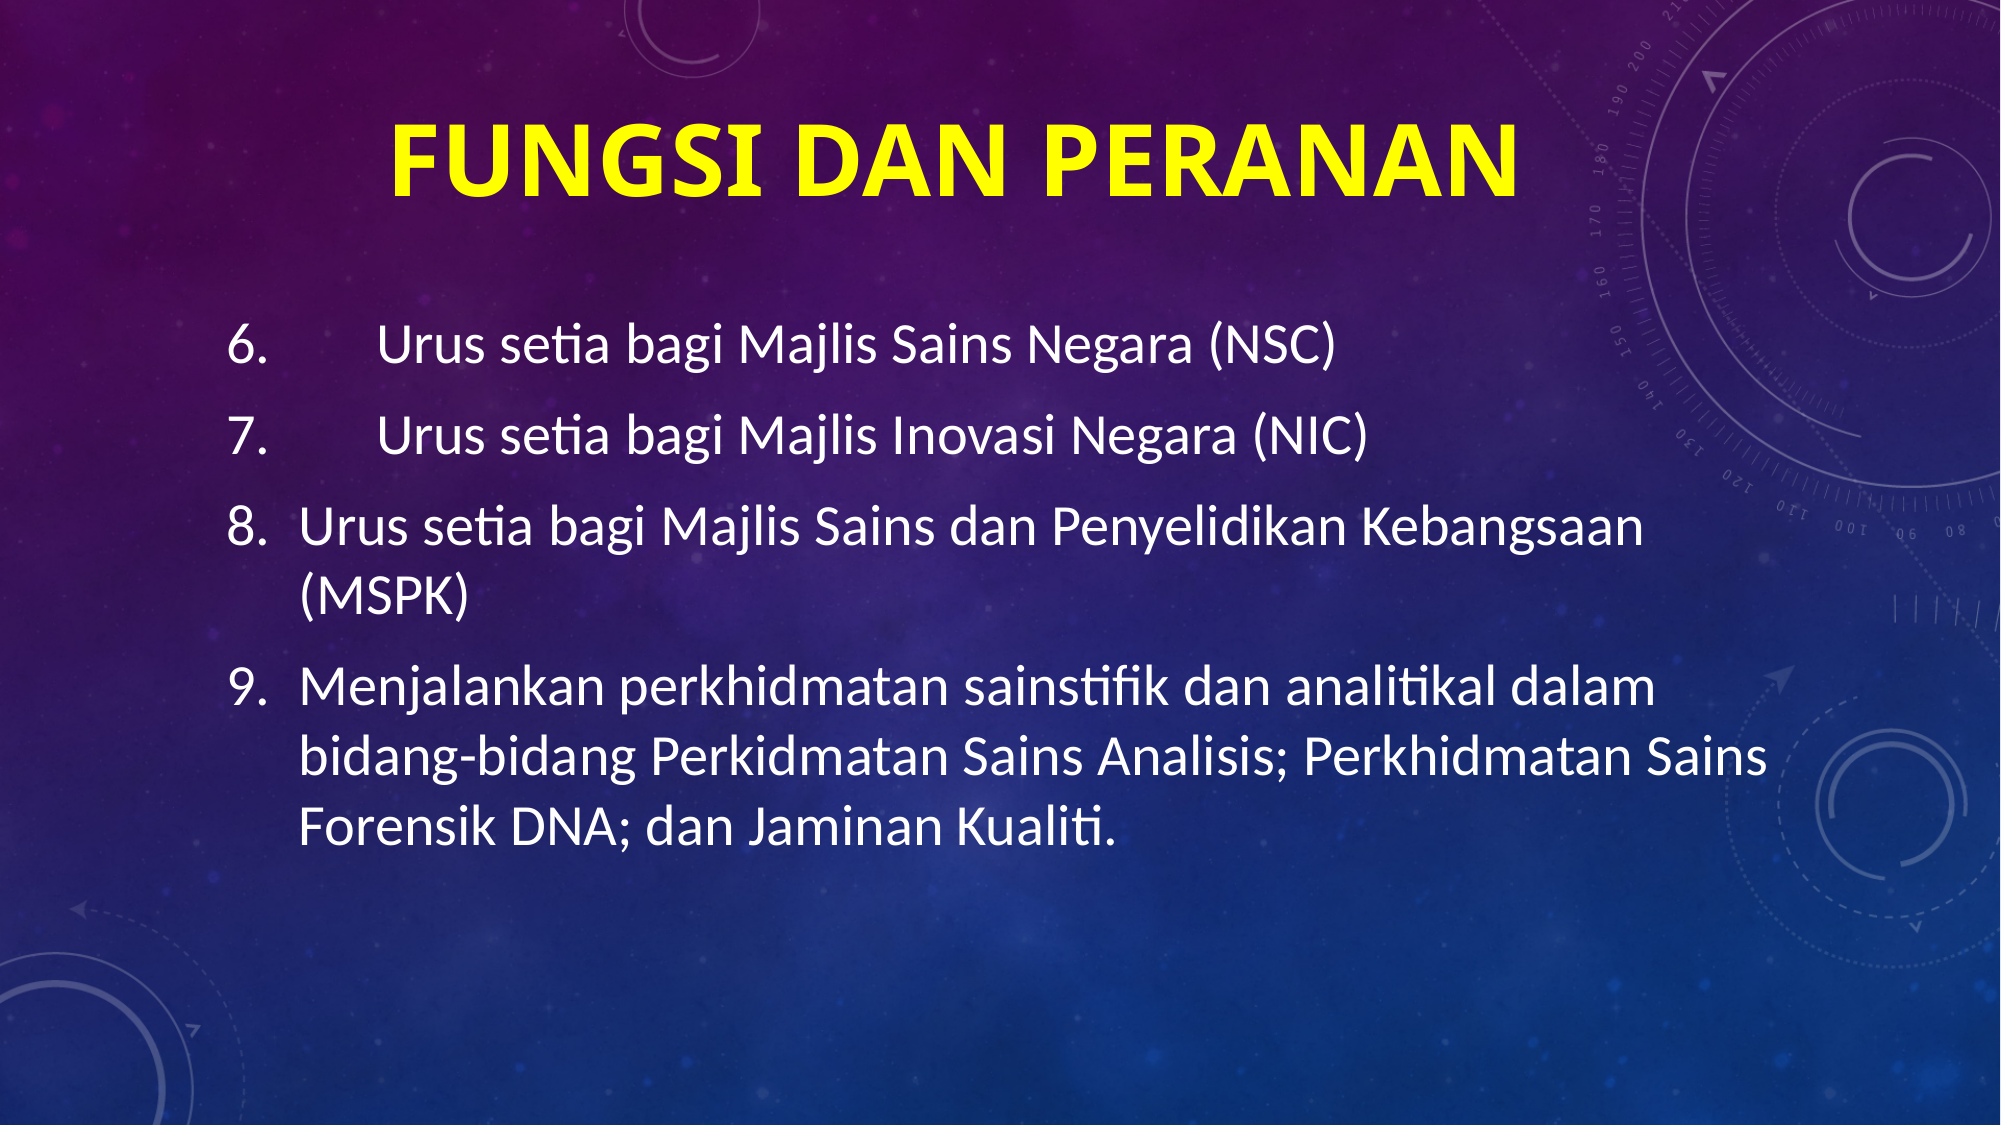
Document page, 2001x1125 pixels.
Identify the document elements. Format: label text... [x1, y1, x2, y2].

title Fungsi dan Peranan [124, 37, 1787, 277]
picture [0, 0, 2001, 1125]
list 6. Urus setia bagi Majlis Sains Negara (NSC) 7. Urus setia bagi Majlis Inovasi Negara (NIC) 8. Urus setia bagi Majlis Sains dan Penyelidikan Kebangsaan (MSPK) 9. Menjalankan perkhidmatan sainstifik dan analitikal dalam bidang-bidang Perkidmatan Sains Analisis; Perkhidmatan Sains Forensik DNA; dan Jaminan Kualiti. [211, 297, 1787, 940]
